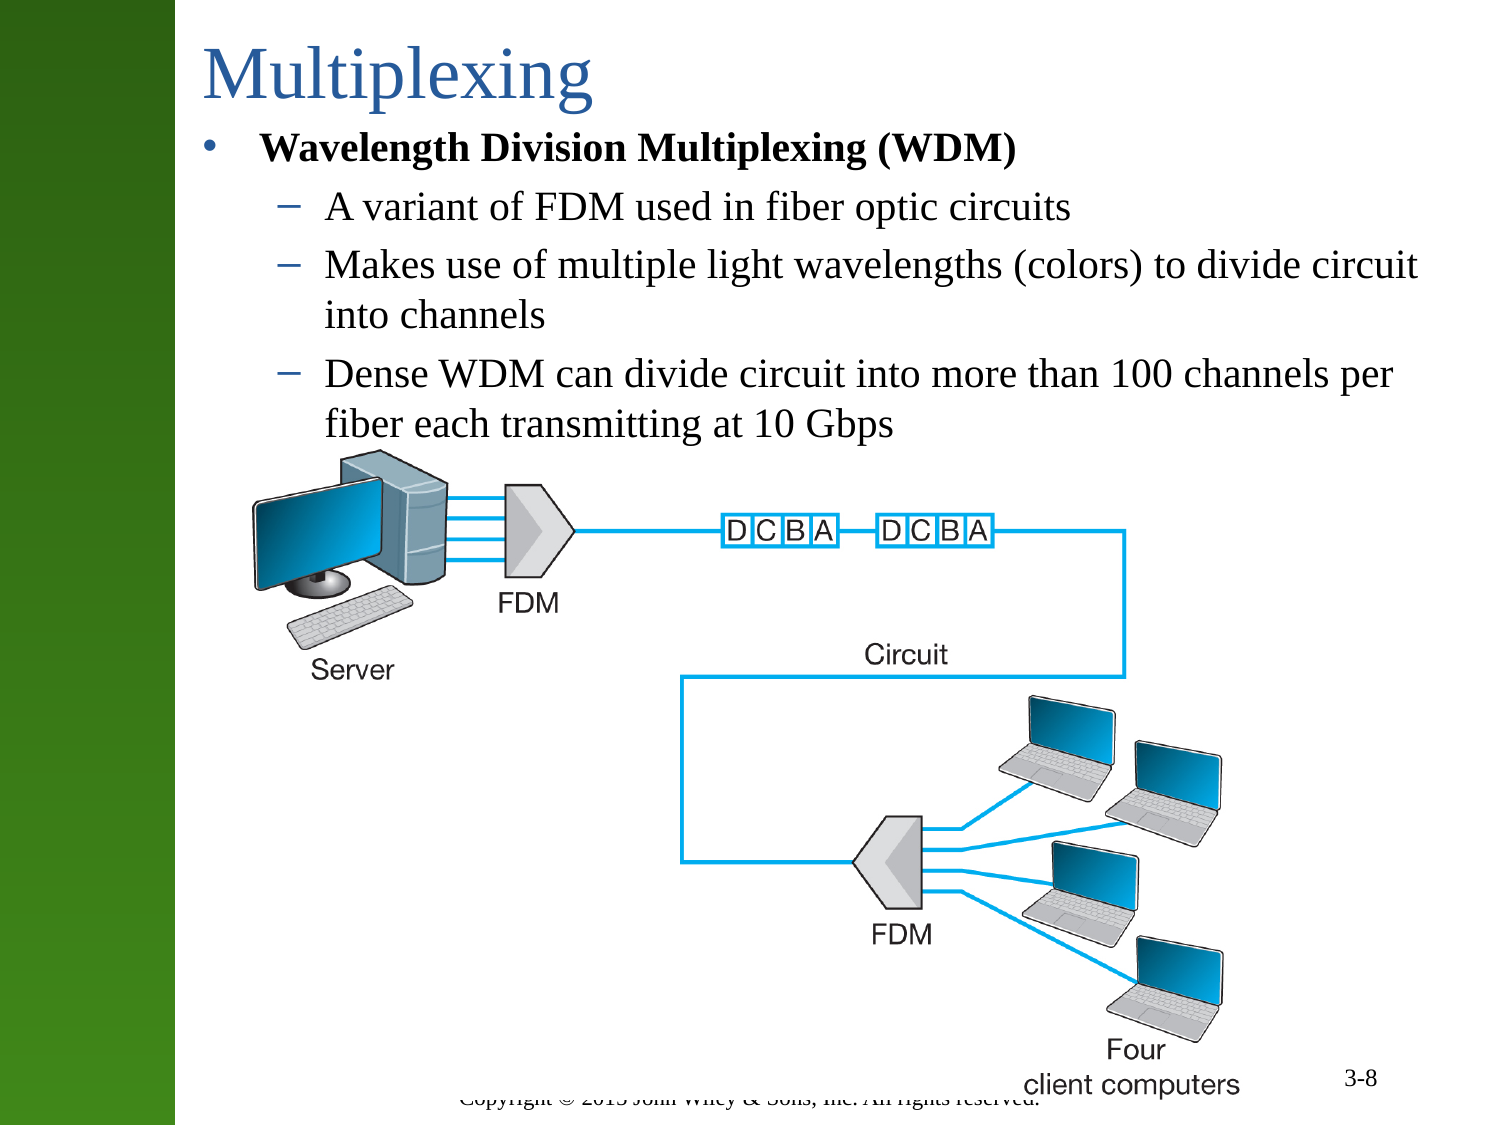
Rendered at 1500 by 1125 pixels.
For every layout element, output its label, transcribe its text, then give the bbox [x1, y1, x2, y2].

title Multiplexing [187, 0, 1450, 112]
list Wavelength Division Multiplexing (WDM) A variant of FDM used in fiber optic circuits Makes use of multiple light wavelengths (colors) to divide circuit into channels Dense WDM can divide circuit into more than 100 channels per fiber each transmitting at 10 Gbps [187, 112, 1450, 475]
picture [252, 449, 1248, 1101]
